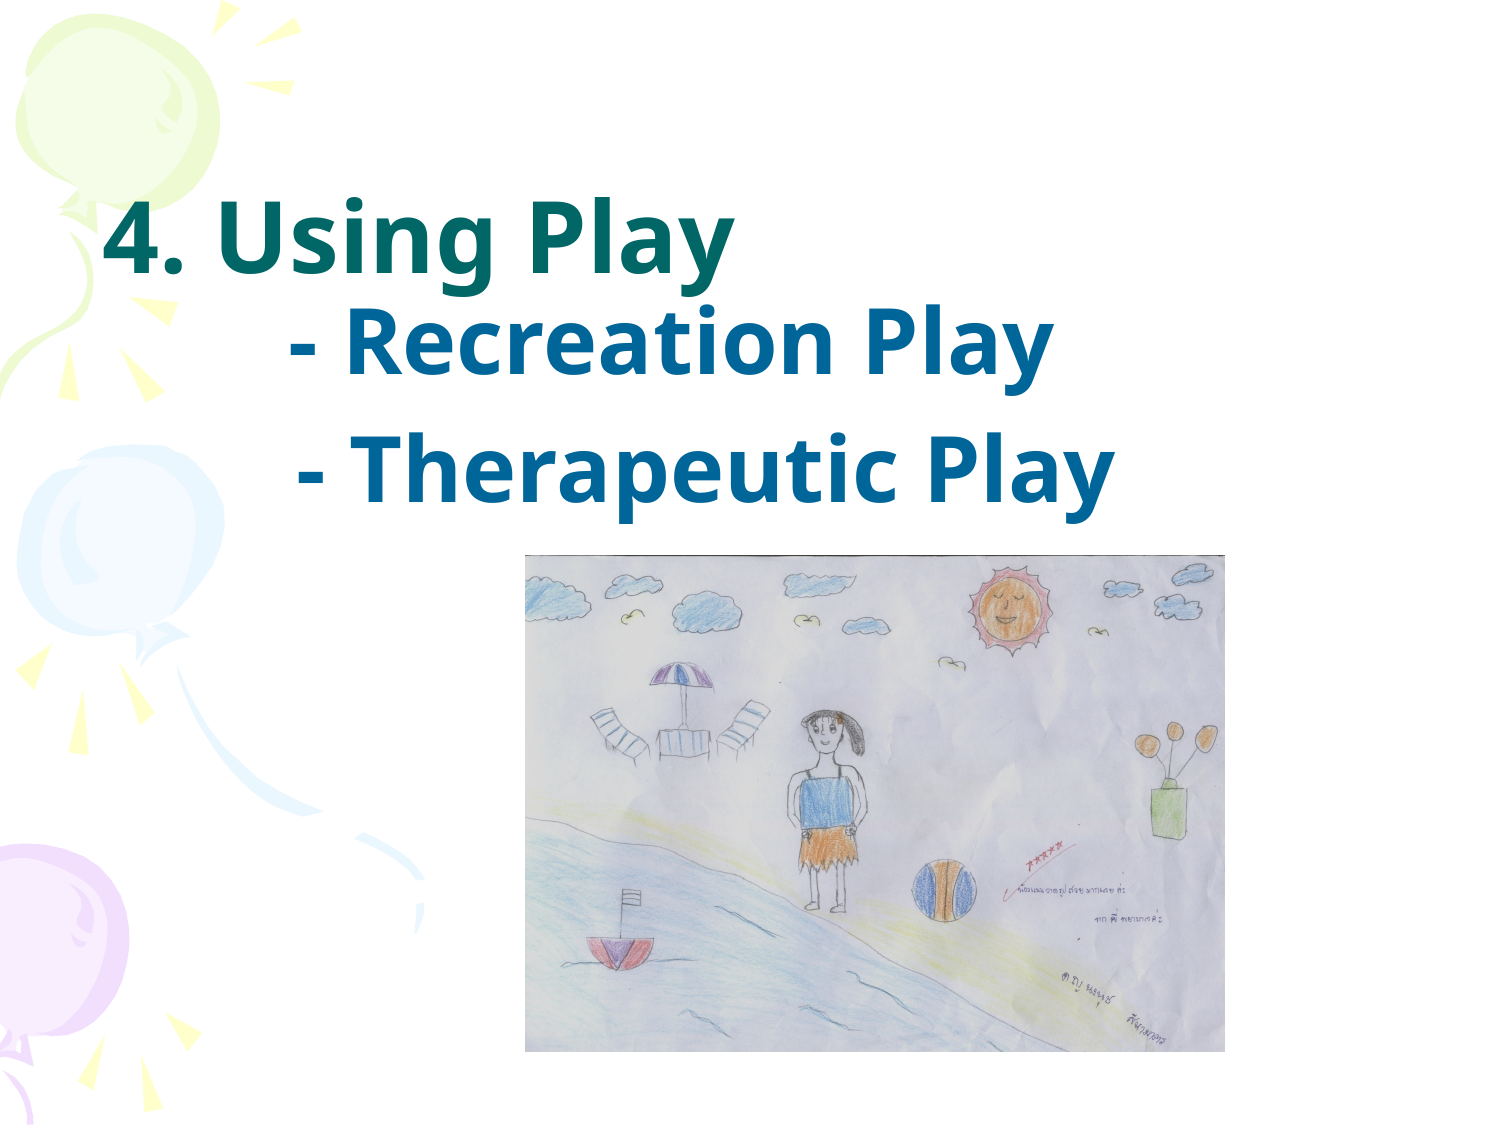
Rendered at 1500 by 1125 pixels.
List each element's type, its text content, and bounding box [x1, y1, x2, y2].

picture [524, 555, 1226, 1052]
list - Recreation Play - Therapeutic Play [74, 274, 1426, 1007]
title 4. Using Play [87, 87, 1441, 304]
